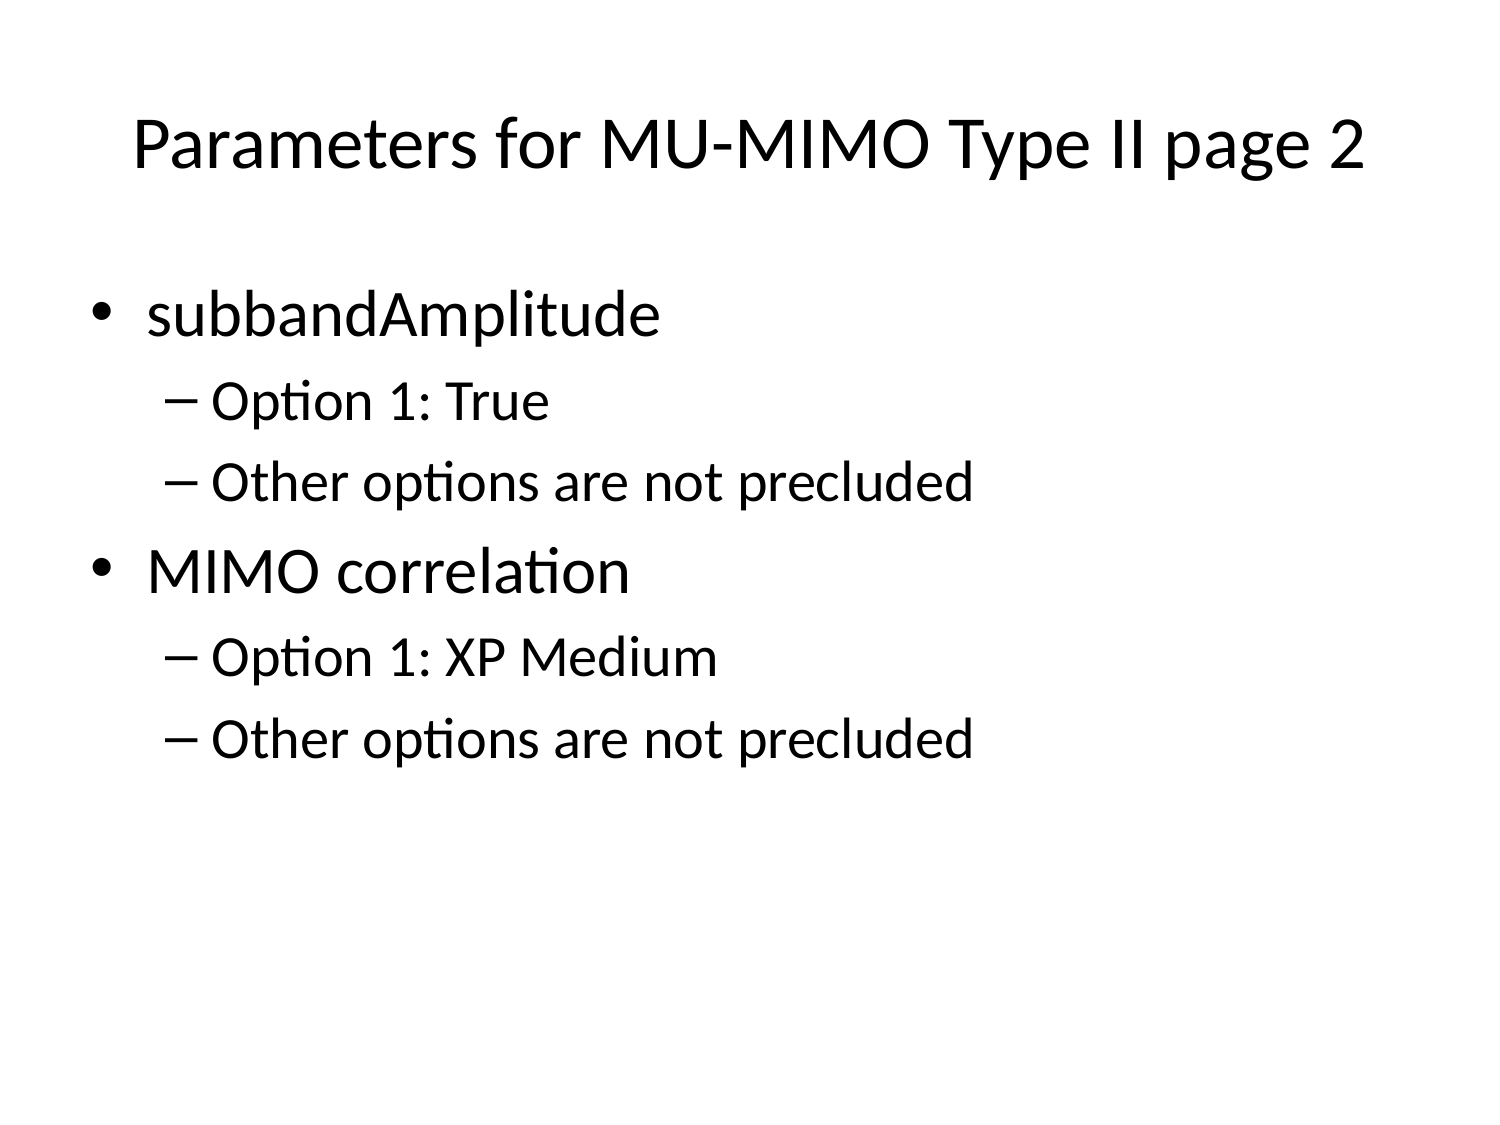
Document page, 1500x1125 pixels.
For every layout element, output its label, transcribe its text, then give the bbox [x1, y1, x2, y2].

title Parameters for MU-MIMO Type II page 2 [75, 45, 1425, 233]
list subbandAmplitude Option 1: True Other options are not precluded MIMO correlation Option 1: XP Medium Other options are not precluded [75, 262, 1425, 1005]
